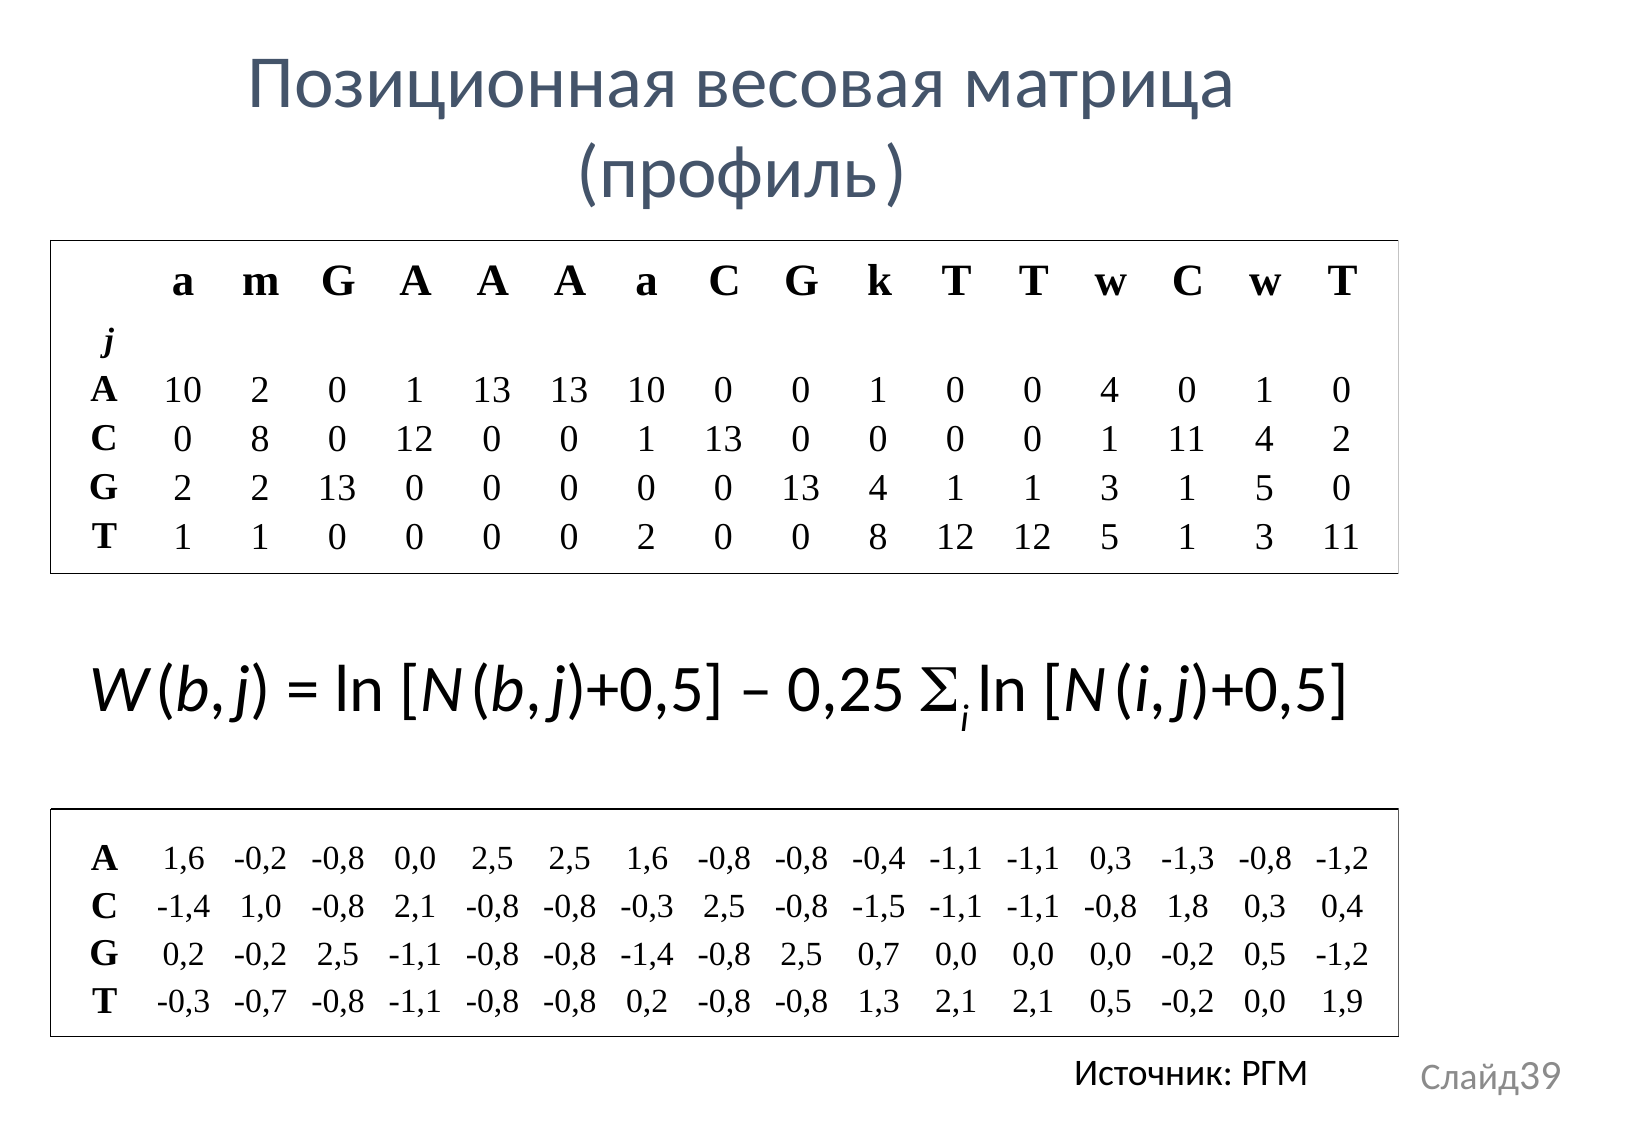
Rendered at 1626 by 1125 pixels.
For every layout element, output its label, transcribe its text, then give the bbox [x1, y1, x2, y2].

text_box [49, 808, 1400, 1038]
slide_number Слайд39 [1147, 1042, 1577, 1103]
text_box Позиционная весовая матрица (профиль ) [232, 24, 1251, 220]
text_box W (b, j) = ln [N (b, j)+0,5] – 0,25 i ln [N (i, j)+0,5] [74, 637, 1438, 747]
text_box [49, 239, 1400, 575]
text_box Источник: РГМ [1059, 1040, 1386, 1101]
